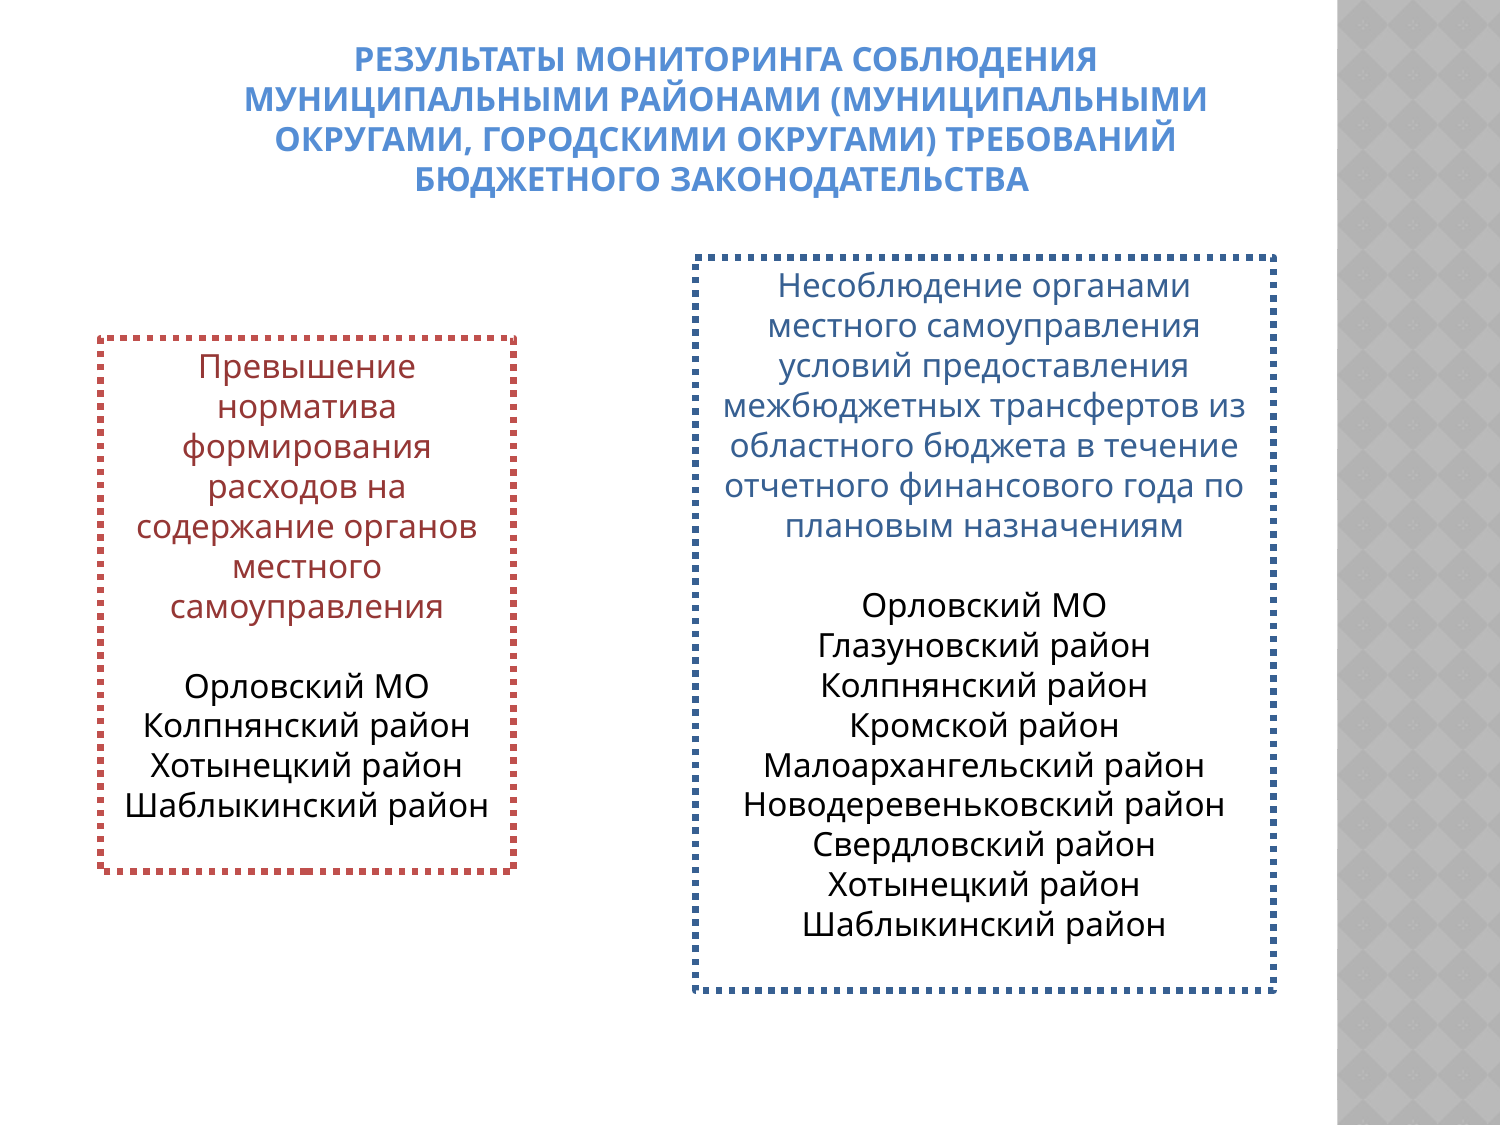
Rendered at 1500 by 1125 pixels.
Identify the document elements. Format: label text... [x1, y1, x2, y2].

text_box Несоблюдение органами местного самоуправления условий предоставления межбюджетных трансфертов из областного бюджета в течение отчетного финансового года по плановым назначениям Орловский МО Глазуновский район Колпнянский район Кромской район Малоархангельский район Новодеревеньковский район Свердловский район Хотынецкий район Шаблыкинский район [692, 254, 1277, 994]
text_box Результаты мониторинга соблюдения муниципальными районами (муниципальными округами, городскими округами) требований бюджетного законодательства [218, 30, 1235, 206]
text_box Превышение норматива формирования расходов на содержание органов местного самоуправления Орловский МО Колпнянский район Хотынецкий район Шаблыкинский район [97, 335, 517, 875]
